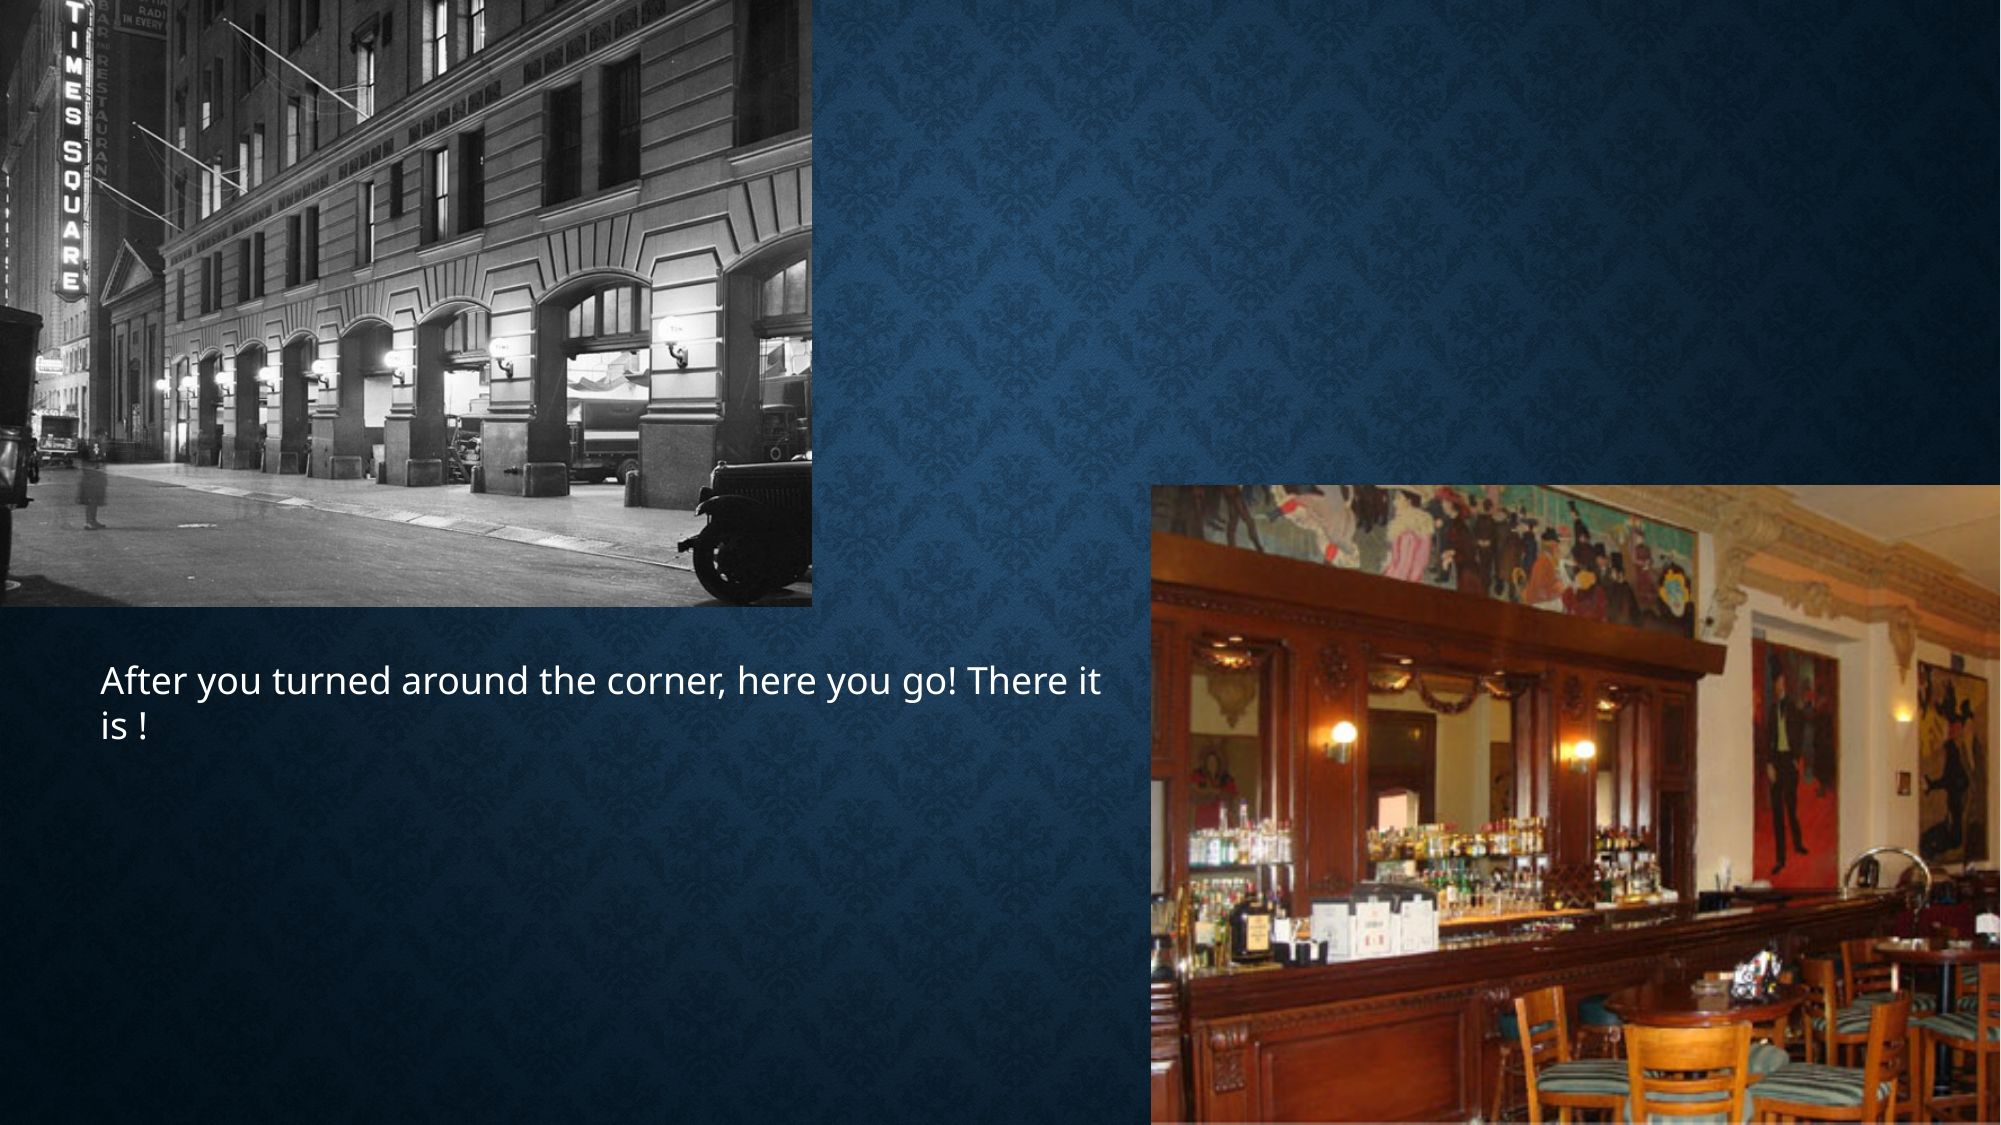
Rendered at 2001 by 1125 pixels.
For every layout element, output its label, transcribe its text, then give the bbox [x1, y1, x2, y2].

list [0, 0, 812, 607]
picture [1151, 484, 2000, 1125]
text_box After you turned around the corner, here you go! There it is ! [85, 649, 1144, 755]
